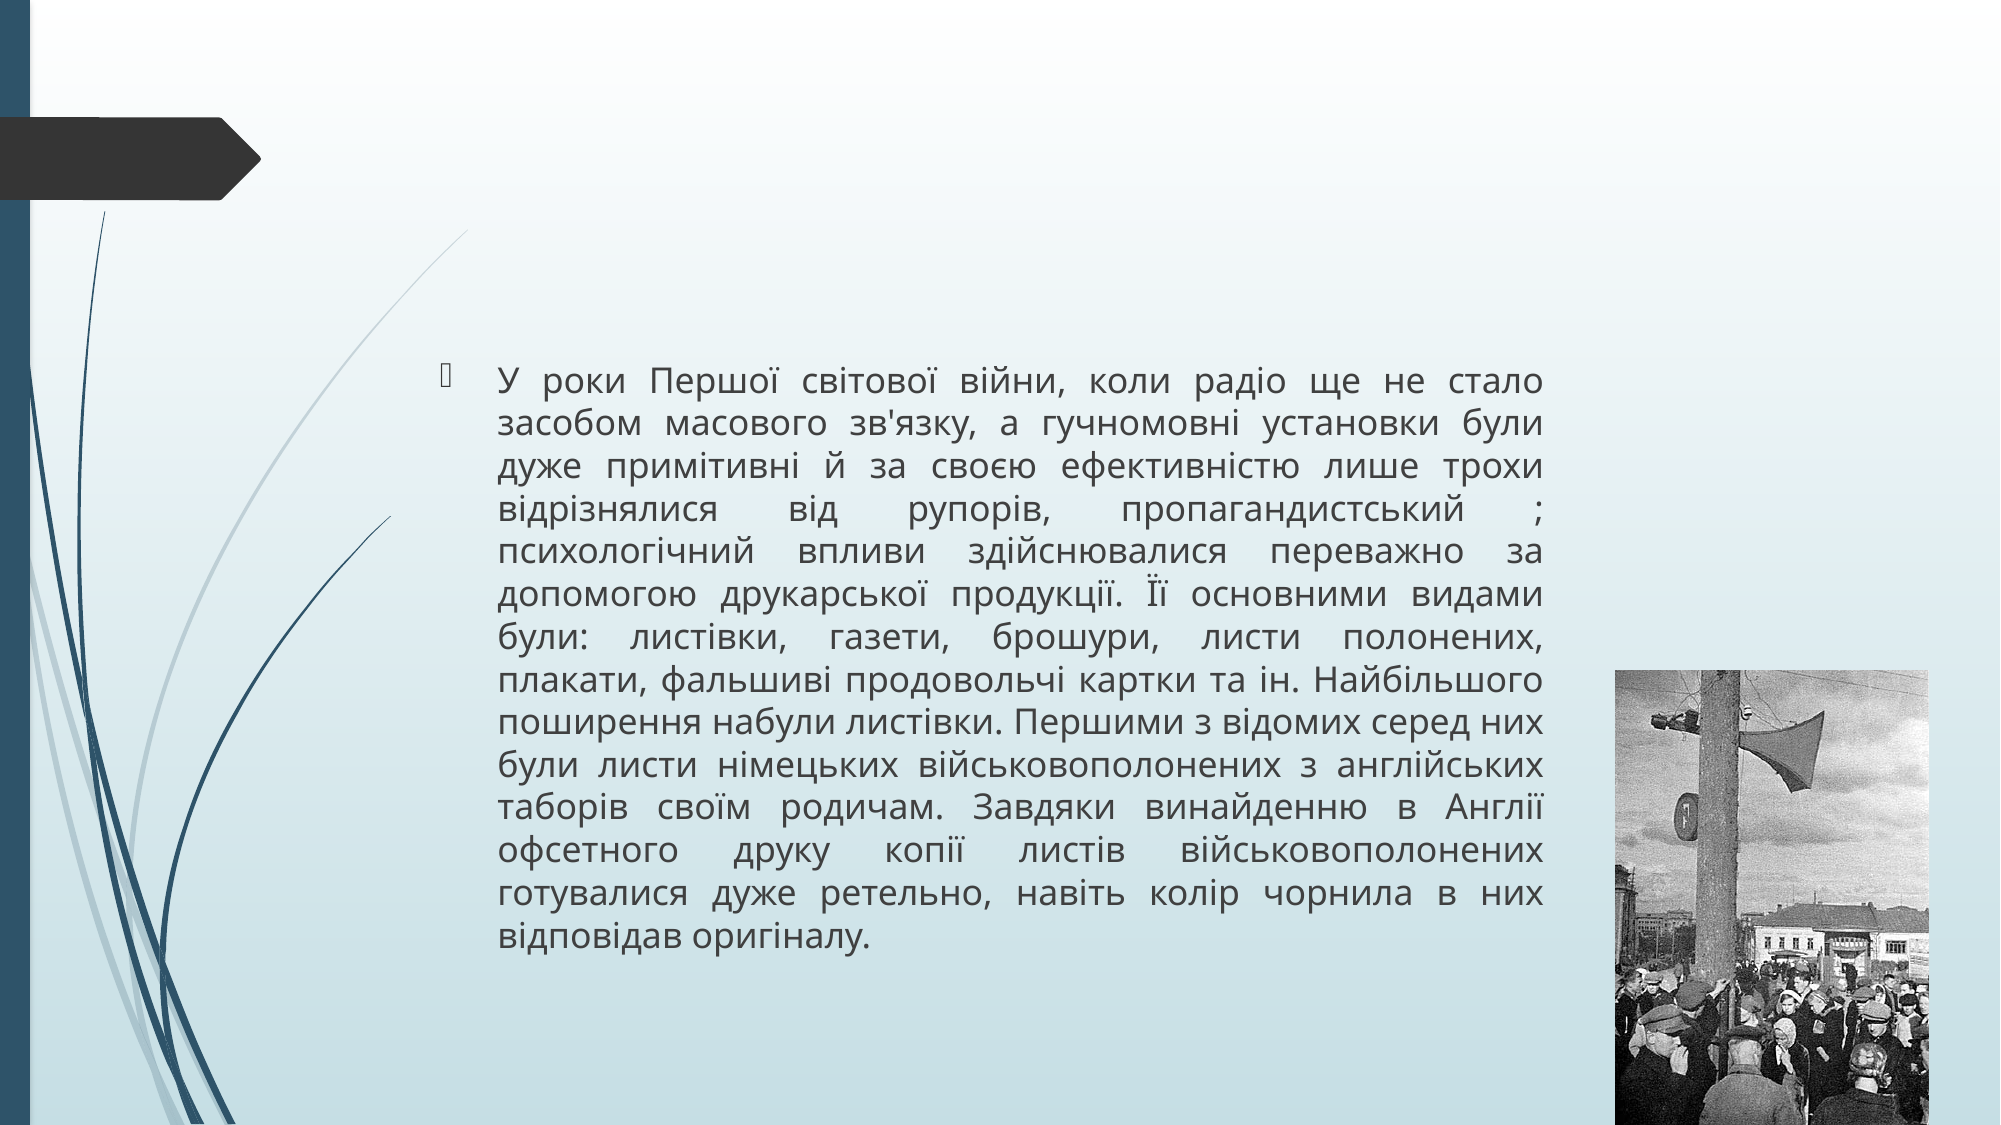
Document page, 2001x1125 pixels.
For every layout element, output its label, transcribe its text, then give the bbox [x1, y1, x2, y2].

picture [1615, 670, 1929, 1125]
list У роки Першої світової війни, коли радіо ще не стало засобом масового зв'язку, а гучномовні установки були дуже примітивні й за своєю ефективністю лише трохи відрізнялися від рупорів, пропагандистський ; психологічний впливи здійснювалися переважно за допомогою друкарської продукції. Її основними видами були: листівки, газети, брошури, листи полонених, плакати, фальшиві продовольчі картки та ін. Найбільшого поширення набули листівки. Першими з відомих серед них були листи німецьких військовополонених з англійських таборів своїм родичам. Завдяки винайденню в Англії офсетного друку копії листів військовополонених готувалися дуже ретельно, навіть колір чорнила в них відповідав оригіналу. [424, 350, 1560, 970]
